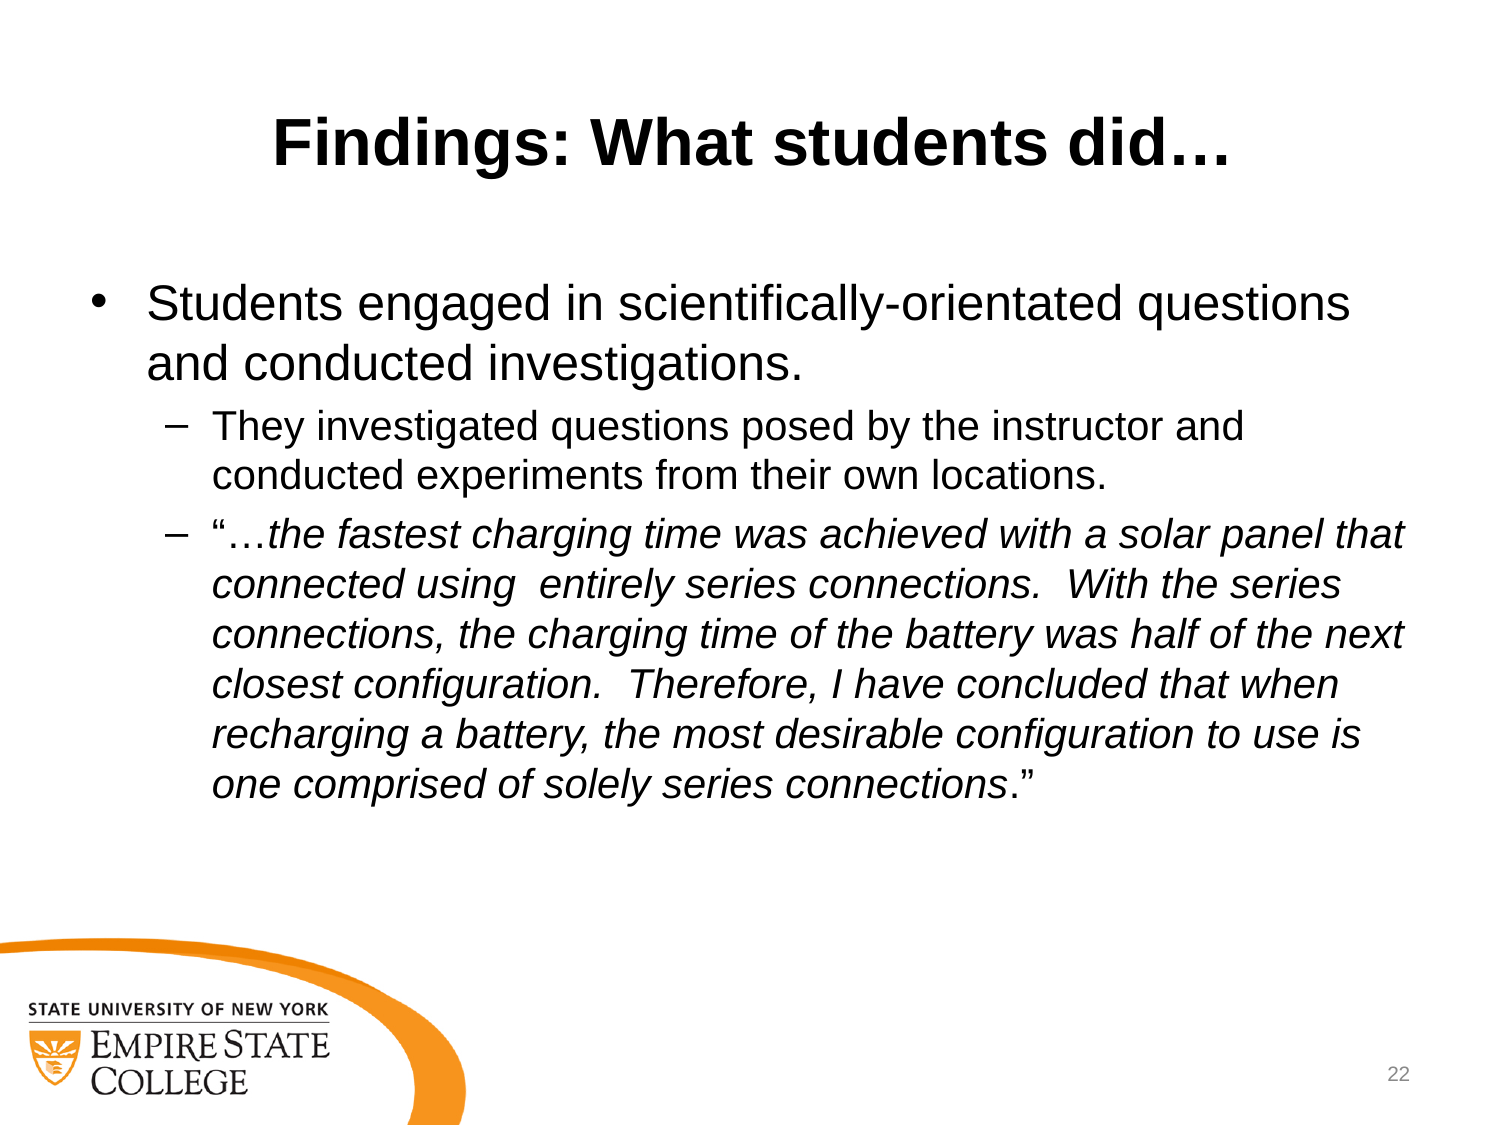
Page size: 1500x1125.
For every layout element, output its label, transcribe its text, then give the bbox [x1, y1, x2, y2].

text_box 22 [1074, 1042, 1425, 1103]
title Findings: What students did… [69, 44, 1421, 233]
picture [0, 930, 474, 1125]
list Students engaged in scientifically-orientated questions and conducted investigations. They investigated questions posed by the instructor and conducted experiments from their own locations. “…the fastest charging time was achieved with a solar panel that connected using entirely series connections. With the series connections, the charging time of the battery was half of the next closest configuration. Therefore, I have concluded that when recharging a battery, the most desirable configuration to use is one comprised of solely series connections.” [74, 262, 1426, 929]
